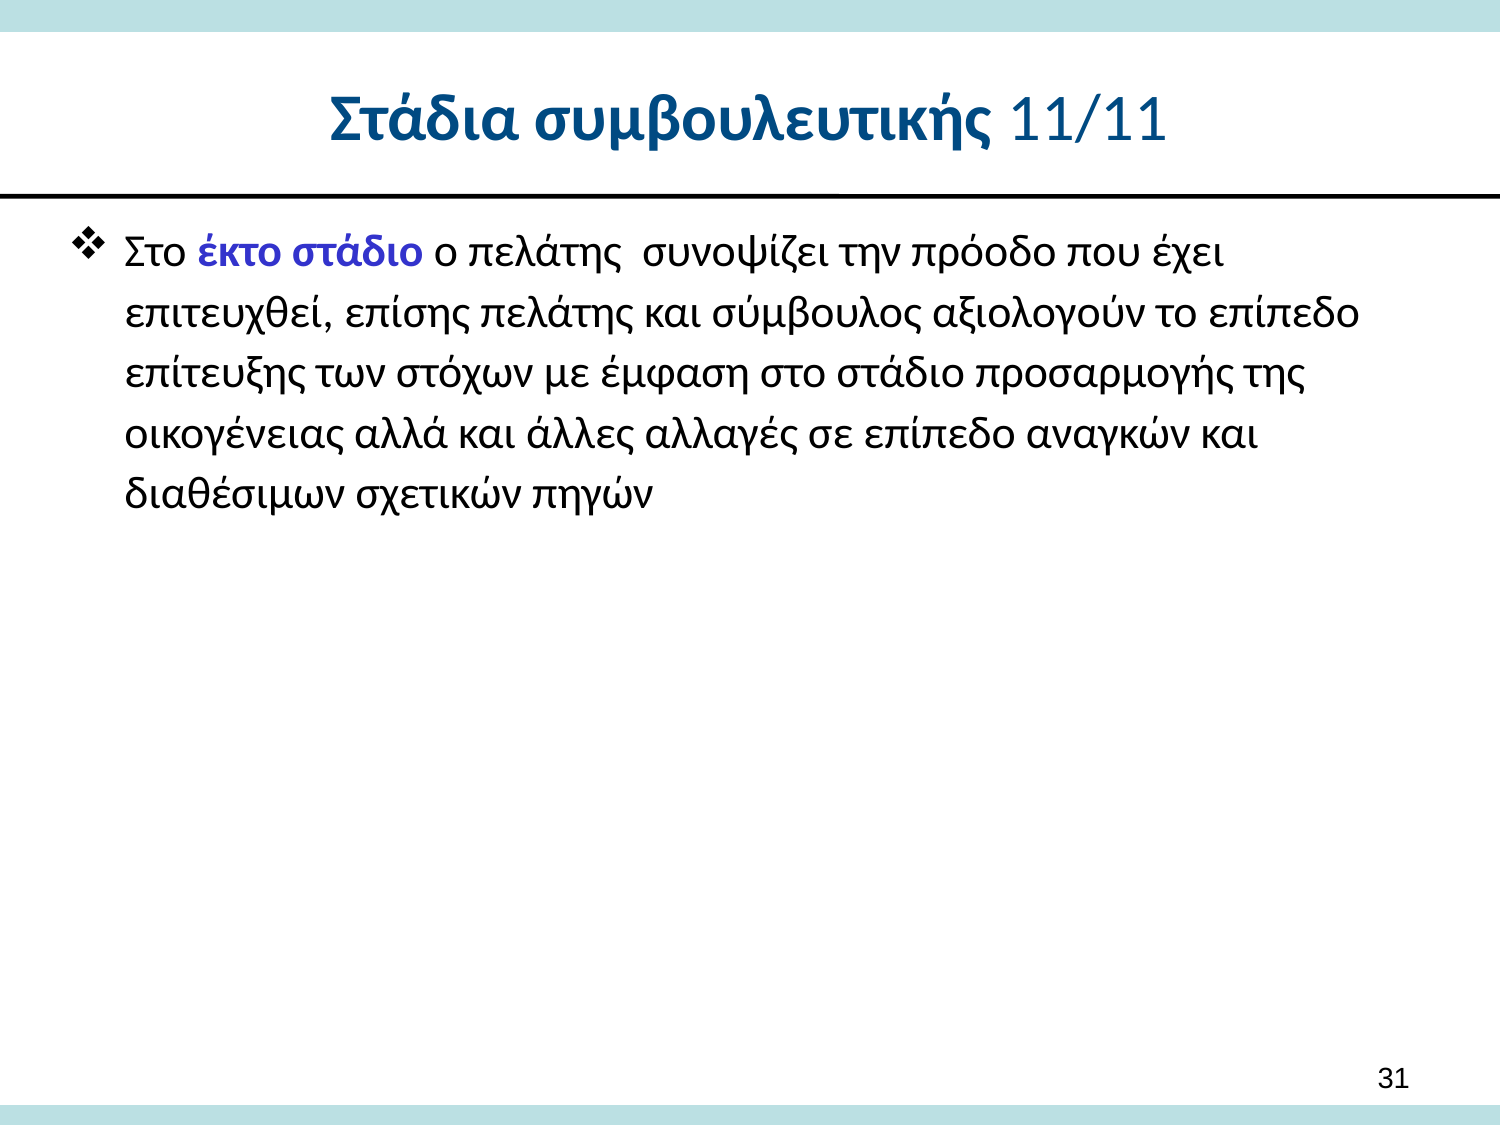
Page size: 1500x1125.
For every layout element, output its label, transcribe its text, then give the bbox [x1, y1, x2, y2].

list Στο έκτο στάδιο ο πελάτης συνοψίζει την πρόοδο που έχει επιτευχθεί, επίσης πελάτης και σύμβουλος αξιολογούν το επίπεδο επίτευξης των στόχων με έμφαση στο στάδιο προσαρμογής της οικογένειας αλλά και άλλες αλλαγές σε επίπεδο αναγκών και διαθέσιμων σχετικών πηγών [53, 208, 1424, 1059]
slide_number 31 [1074, 1051, 1426, 1095]
title Στάδια συμβουλευτικής 11/11 [0, 42, 1500, 185]
